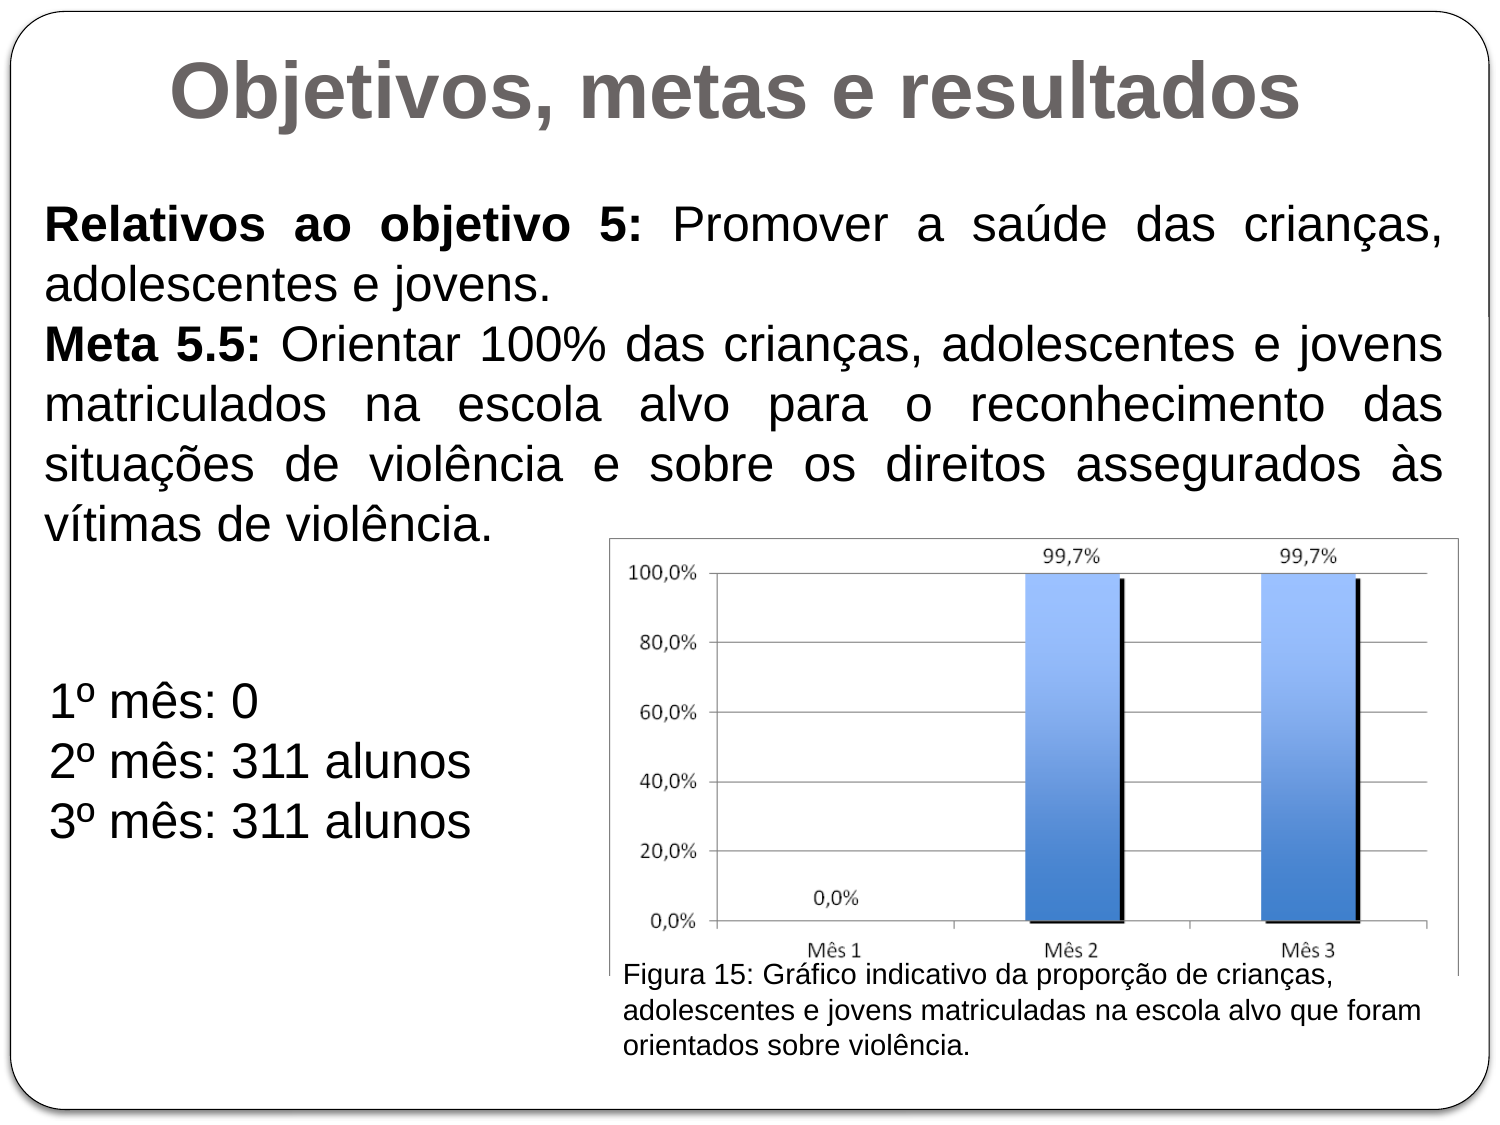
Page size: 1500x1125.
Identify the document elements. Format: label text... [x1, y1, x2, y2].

picture [607, 538, 1459, 977]
text_box Relativos ao objetivo 5: Promover a saúde das crianças, adolescentes e jovens. Meta 5.5: Orientar 100% das crianças, adolescentes e jovens matriculados na escola alvo para o reconhecimento das situações de violência e sobre os direitos assegurados às vítimas de violência. [29, 184, 1459, 560]
title Objetivos, metas e resultados [154, 30, 1430, 150]
text_box 1º mês: 0 2º mês: 311 alunos 3º mês: 311 alunos [34, 660, 519, 916]
text_box Figura 15: Gráfico indicativo da proporção de crianças, adolescentes e jovens matriculadas na escola alvo que foram orientados sobre violência. [608, 985, 1459, 1069]
